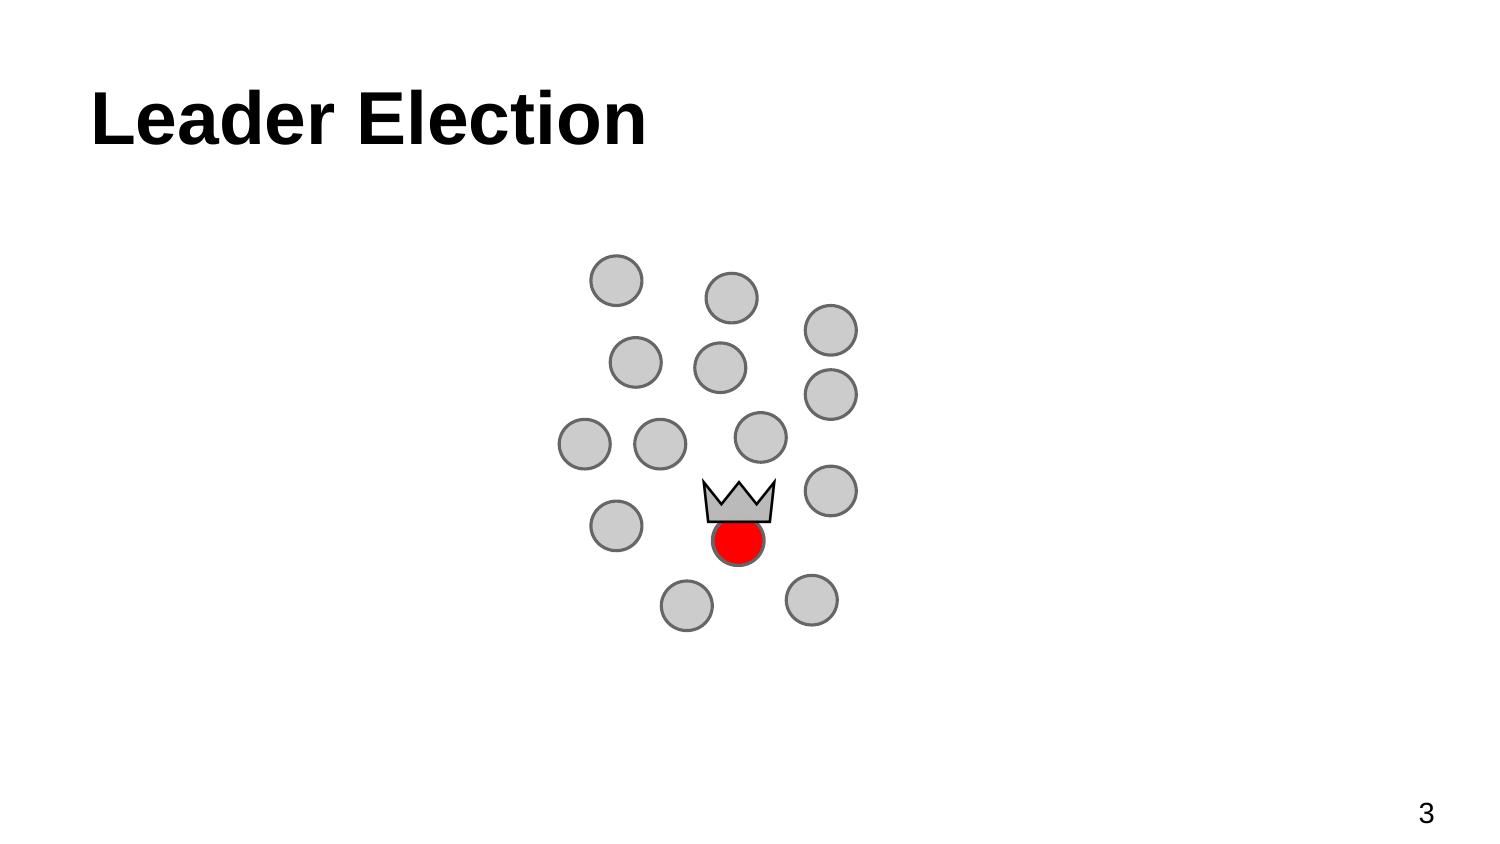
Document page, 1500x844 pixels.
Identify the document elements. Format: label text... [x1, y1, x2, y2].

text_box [699, 462, 778, 566]
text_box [558, 255, 857, 631]
title Leader Election [75, 33, 1425, 175]
slide_number ‹#› [1403, 779, 1494, 844]
